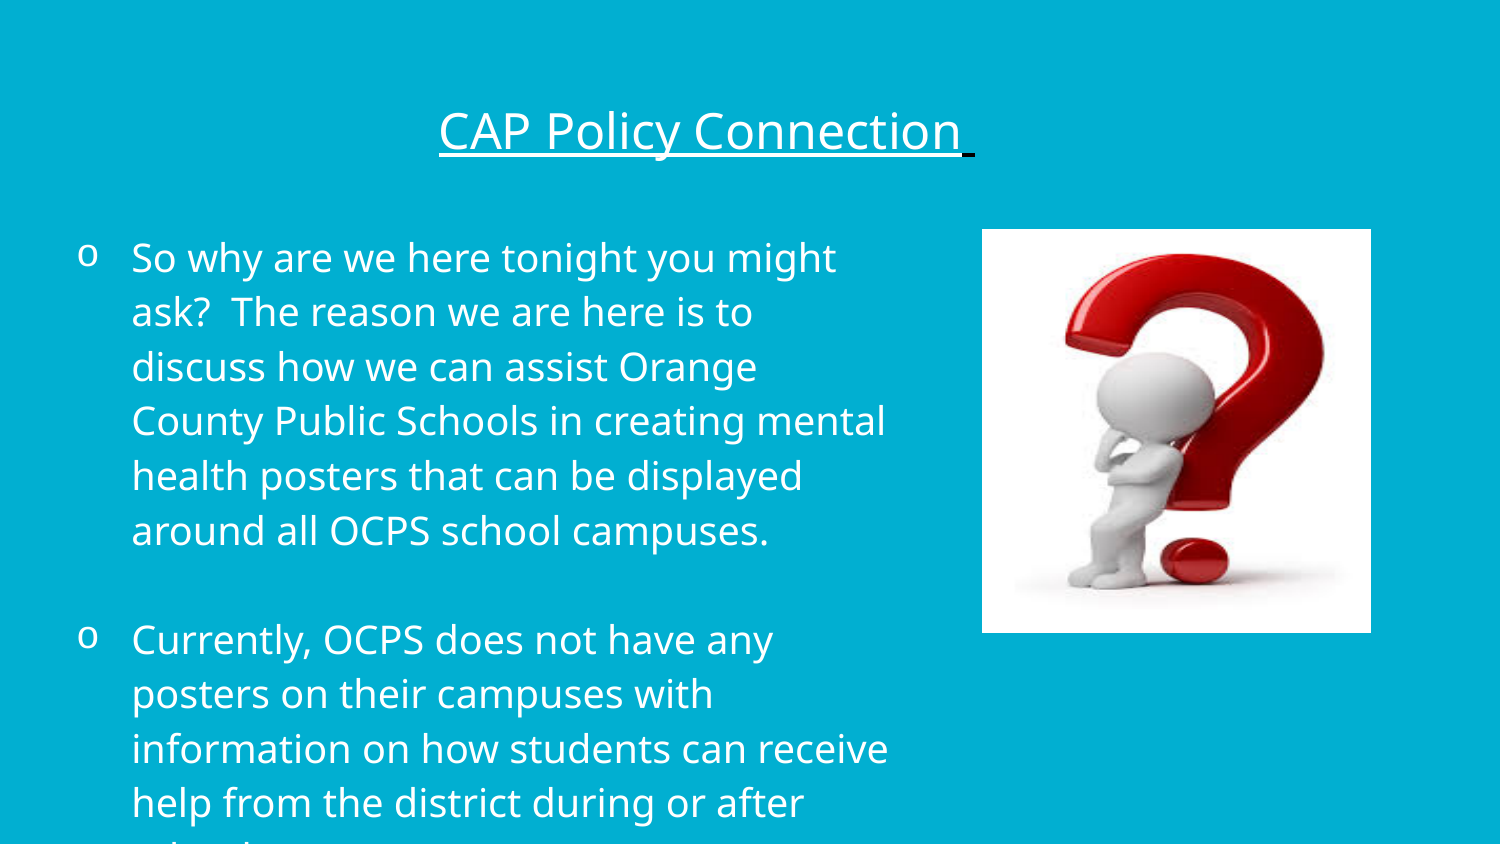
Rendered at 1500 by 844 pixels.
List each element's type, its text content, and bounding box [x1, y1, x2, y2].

title CAP Policy Connection [283, 84, 1131, 184]
list So why are we here tonight you might ask? The reason we are here is to discuss how we can assist Orange County Public Schools in creating mental health posters that can be displayed around all OCPS school campuses. Currently, OCPS does not have any posters on their campuses with information on how students can receive help from the district during or after school. [41, 210, 915, 806]
picture [982, 228, 1371, 633]
